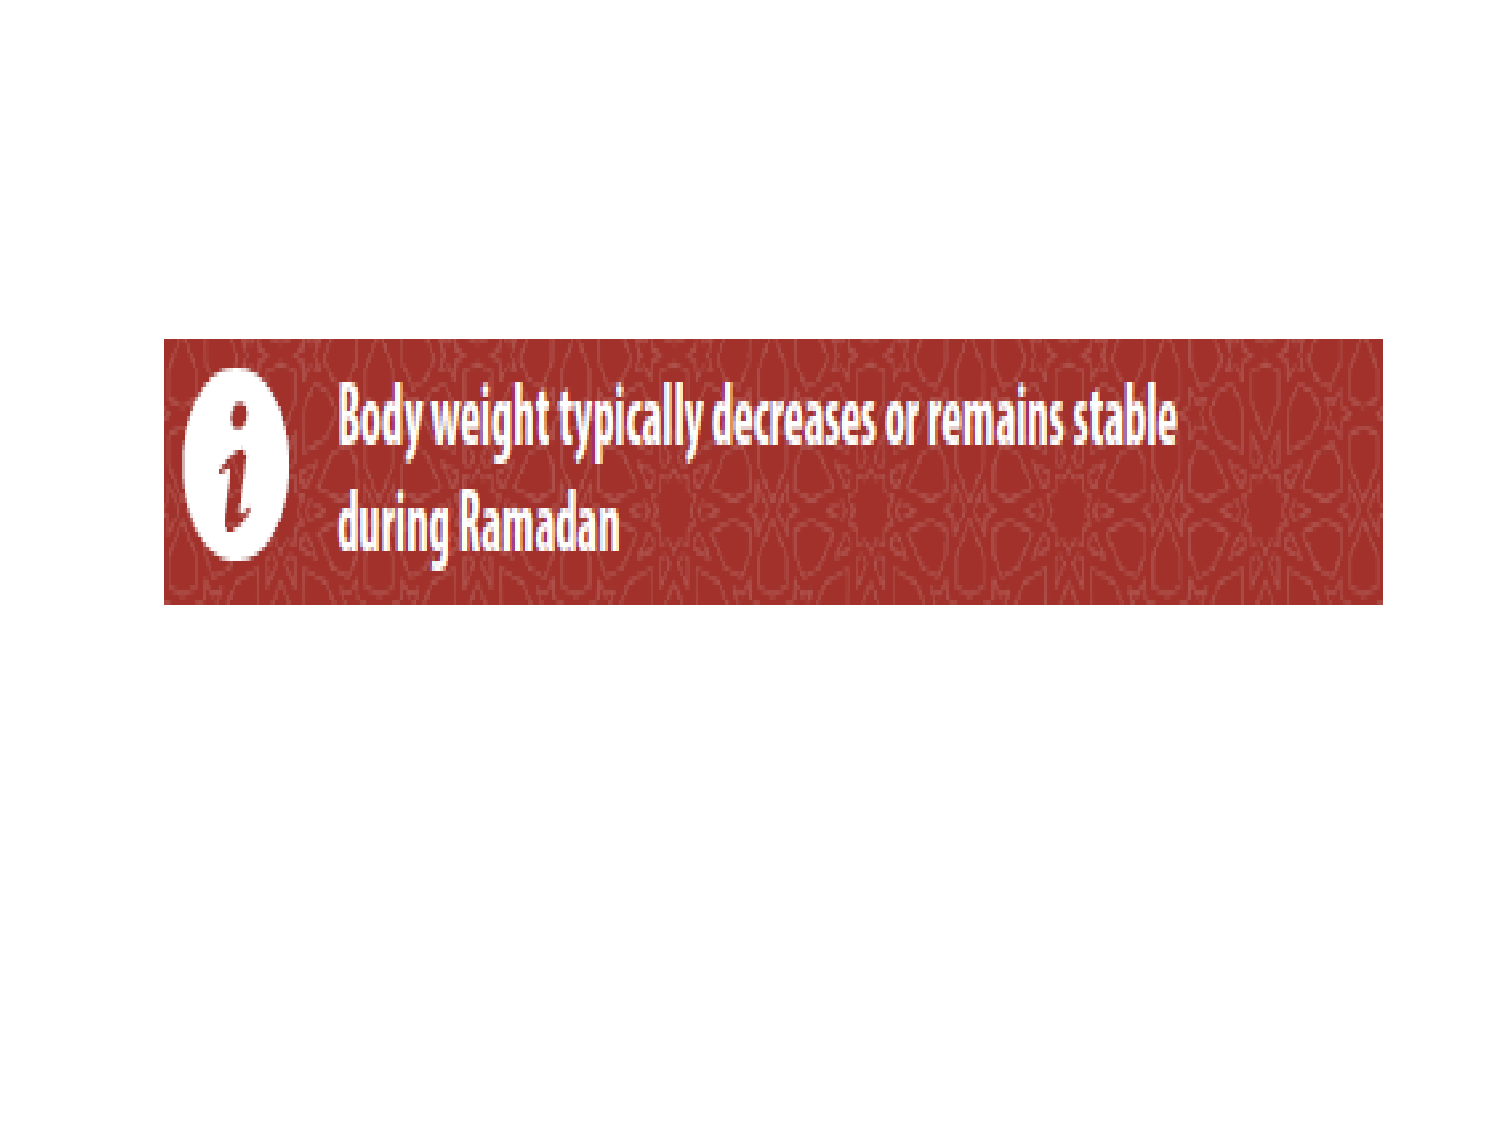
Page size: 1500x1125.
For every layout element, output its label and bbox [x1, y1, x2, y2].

list [163, 339, 1383, 610]
